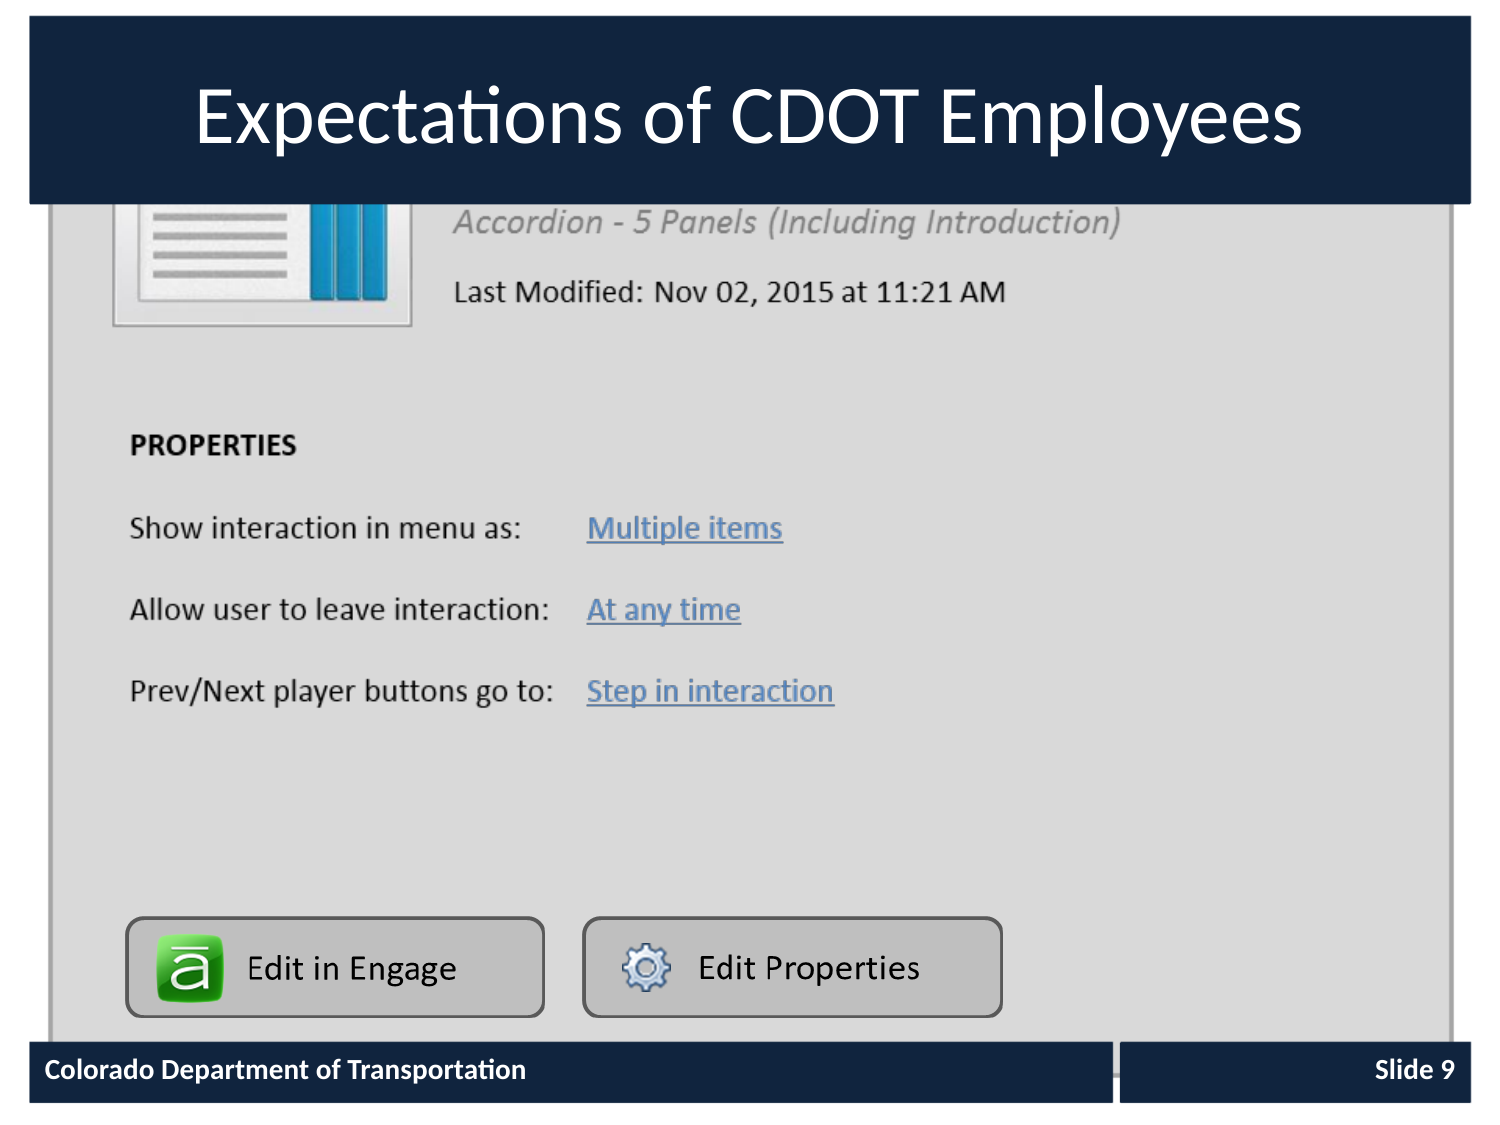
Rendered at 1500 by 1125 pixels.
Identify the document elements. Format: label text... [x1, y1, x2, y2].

footer Colorado Department of Transportation [30, 1042, 1113, 1103]
title Expectations of CDOT Employees [29, 16, 1471, 205]
slide_number Slide 9 [1119, 1042, 1470, 1103]
picture [0, 0, 1500, 1125]
